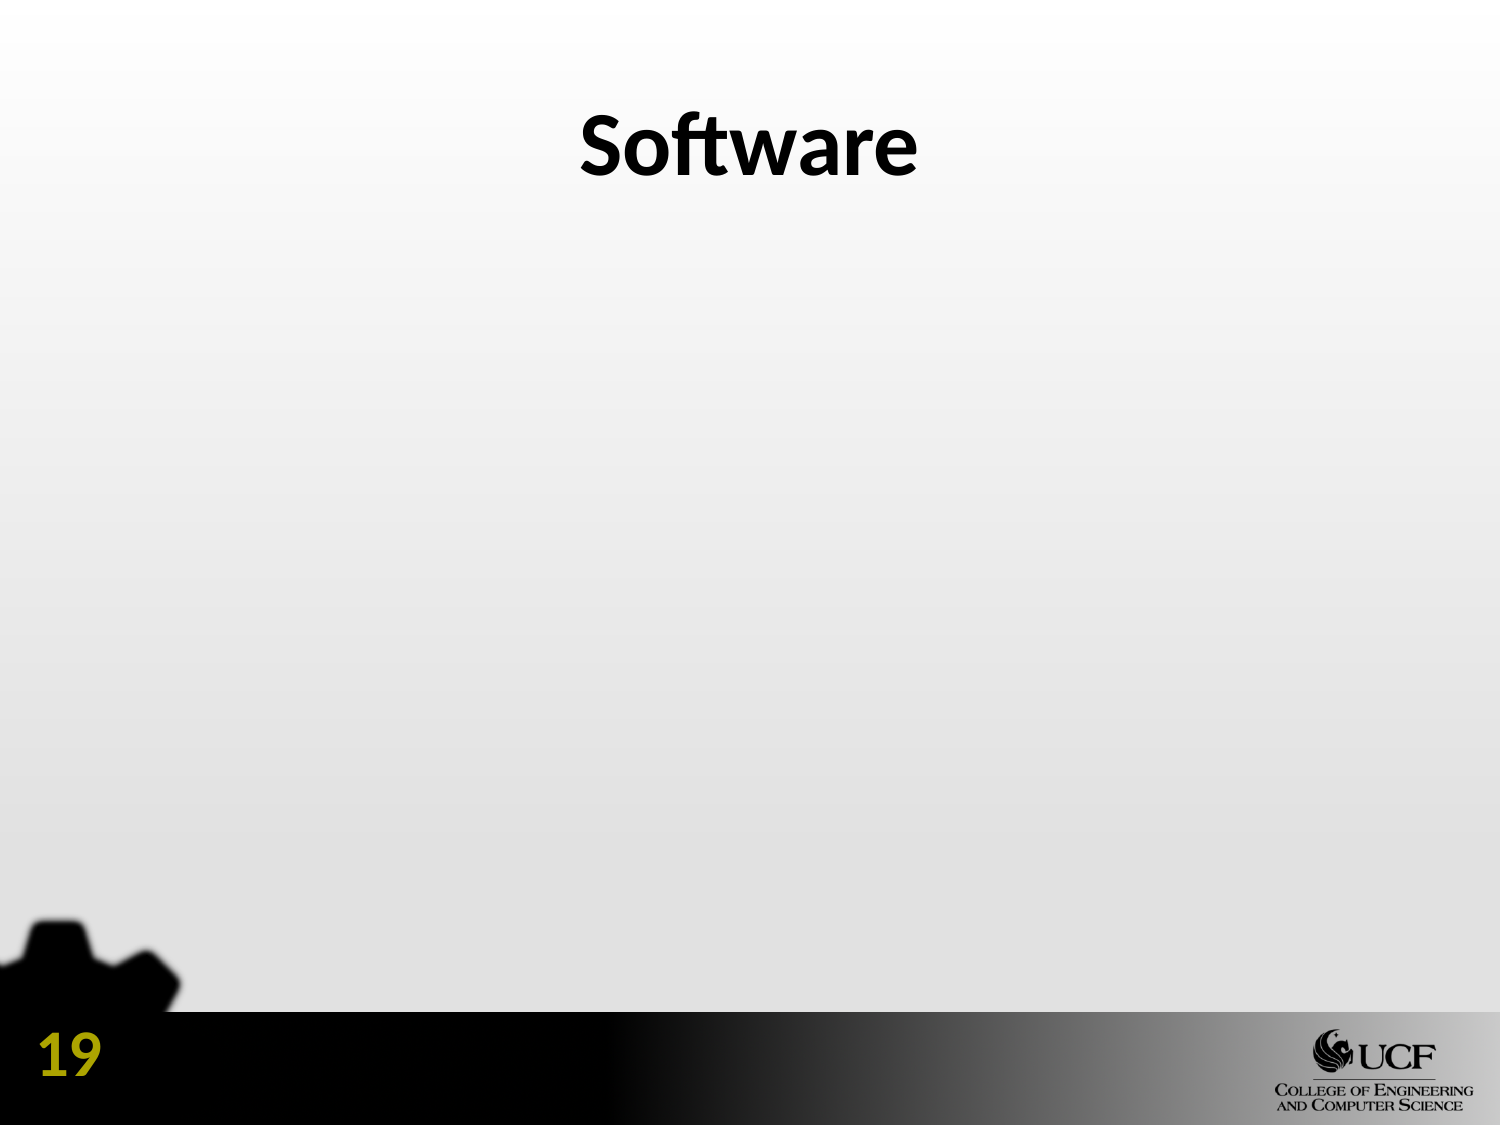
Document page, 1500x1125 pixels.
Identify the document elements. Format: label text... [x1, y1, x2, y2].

title Software [75, 45, 1425, 233]
picture [0, 904, 1500, 1125]
